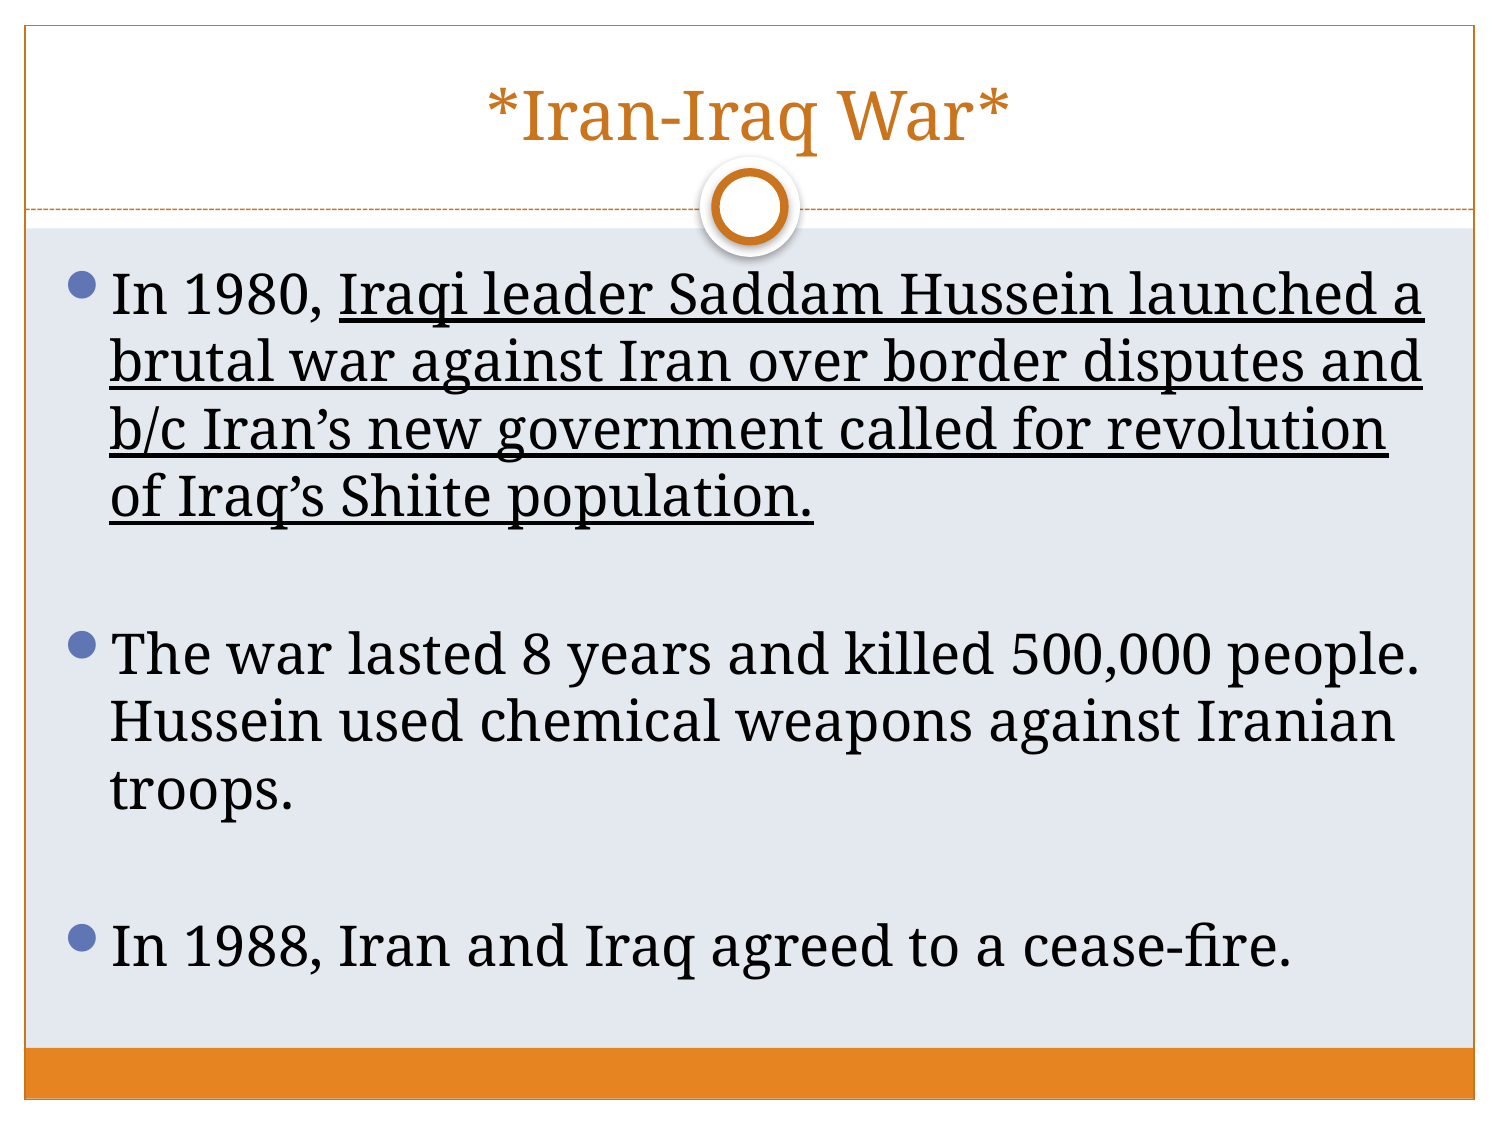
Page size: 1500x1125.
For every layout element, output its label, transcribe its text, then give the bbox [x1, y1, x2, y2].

title *Iran-Iraq War* [49, 37, 1450, 162]
list In 1980, Iraqi leader Saddam Hussein launched a brutal war against Iran over border disputes and b/c Iran’s new government called for revolution of Iraq’s Shiite population. The war lasted 8 years and killed 500,000 people. Hussein used chemical weapons against Iranian troops. In 1988, Iran and Iraq agreed to a cease-fire. [49, 250, 1445, 1001]
